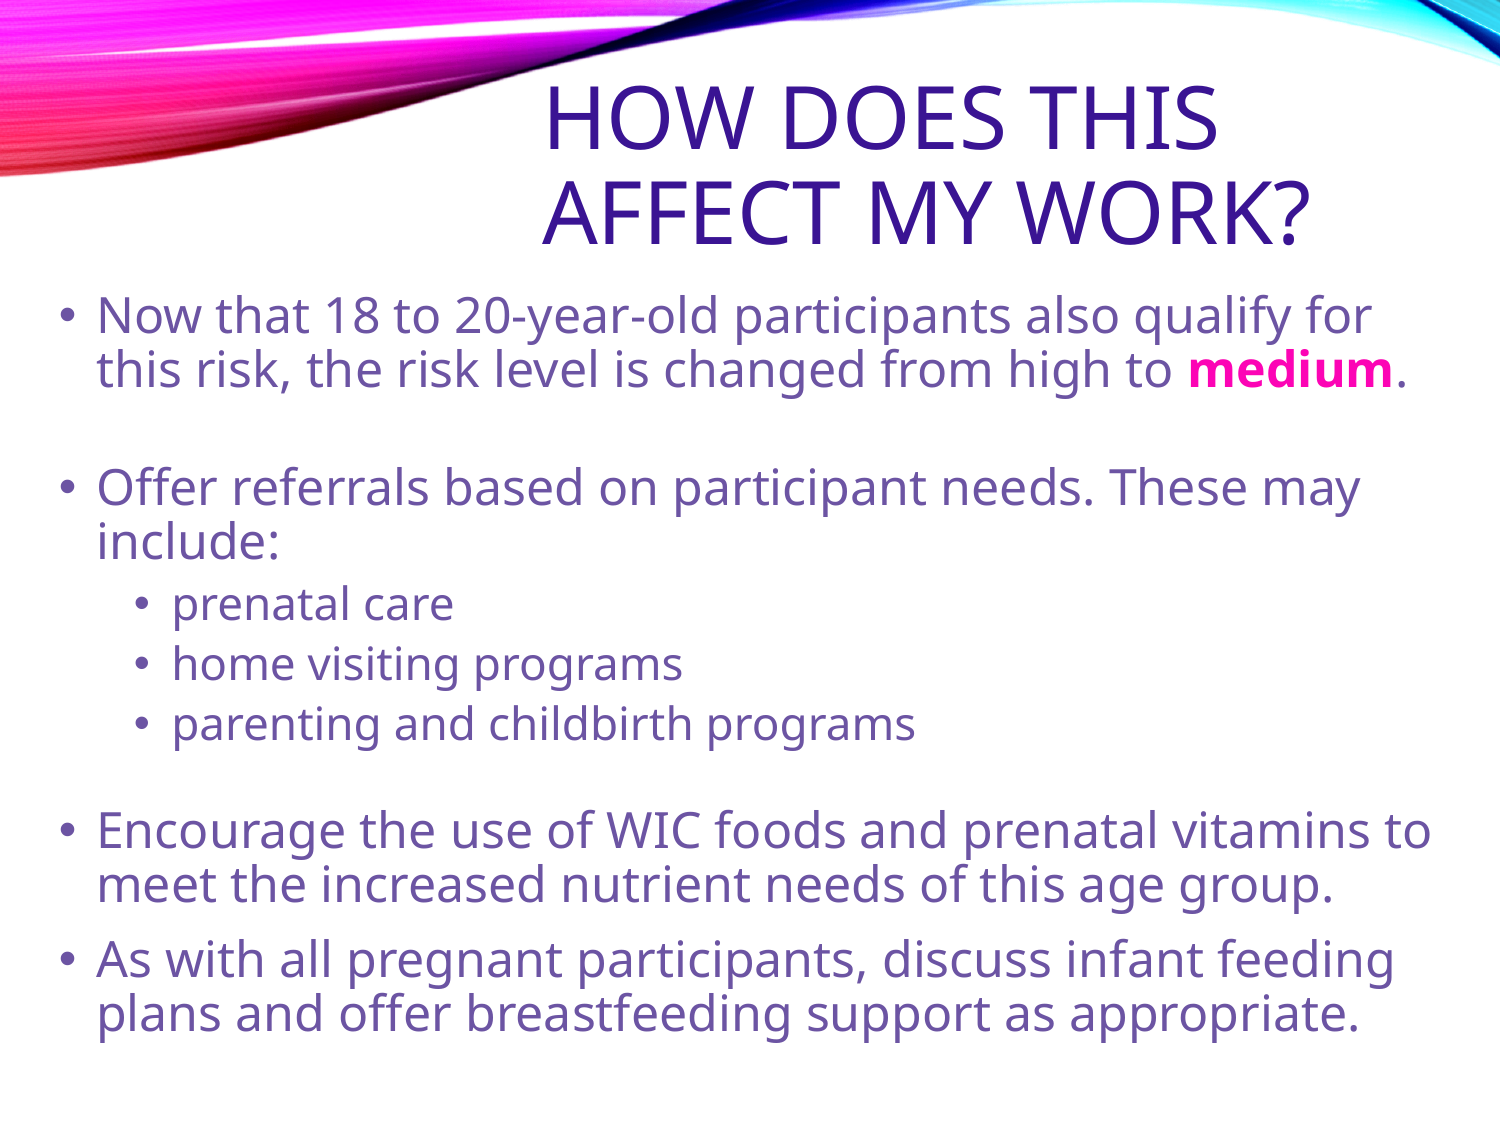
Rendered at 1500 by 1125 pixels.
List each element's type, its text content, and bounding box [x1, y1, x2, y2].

picture [0, 0, 1500, 178]
list Now that 18 to 20-year-old participants also qualify for this risk, the risk level is changed from high to medium. Offer referrals based on participant needs. These may include: prenatal care home visiting programs parenting and childbirth programs Encourage the use of WIC foods and prenatal vitamins to meet the increased nutrient needs of this age group. As with all pregnant participants, discuss infant feeding plans and offer breastfeeding support as appropriate. [43, 282, 1457, 1074]
title How does this affect my work? [527, 62, 1500, 275]
